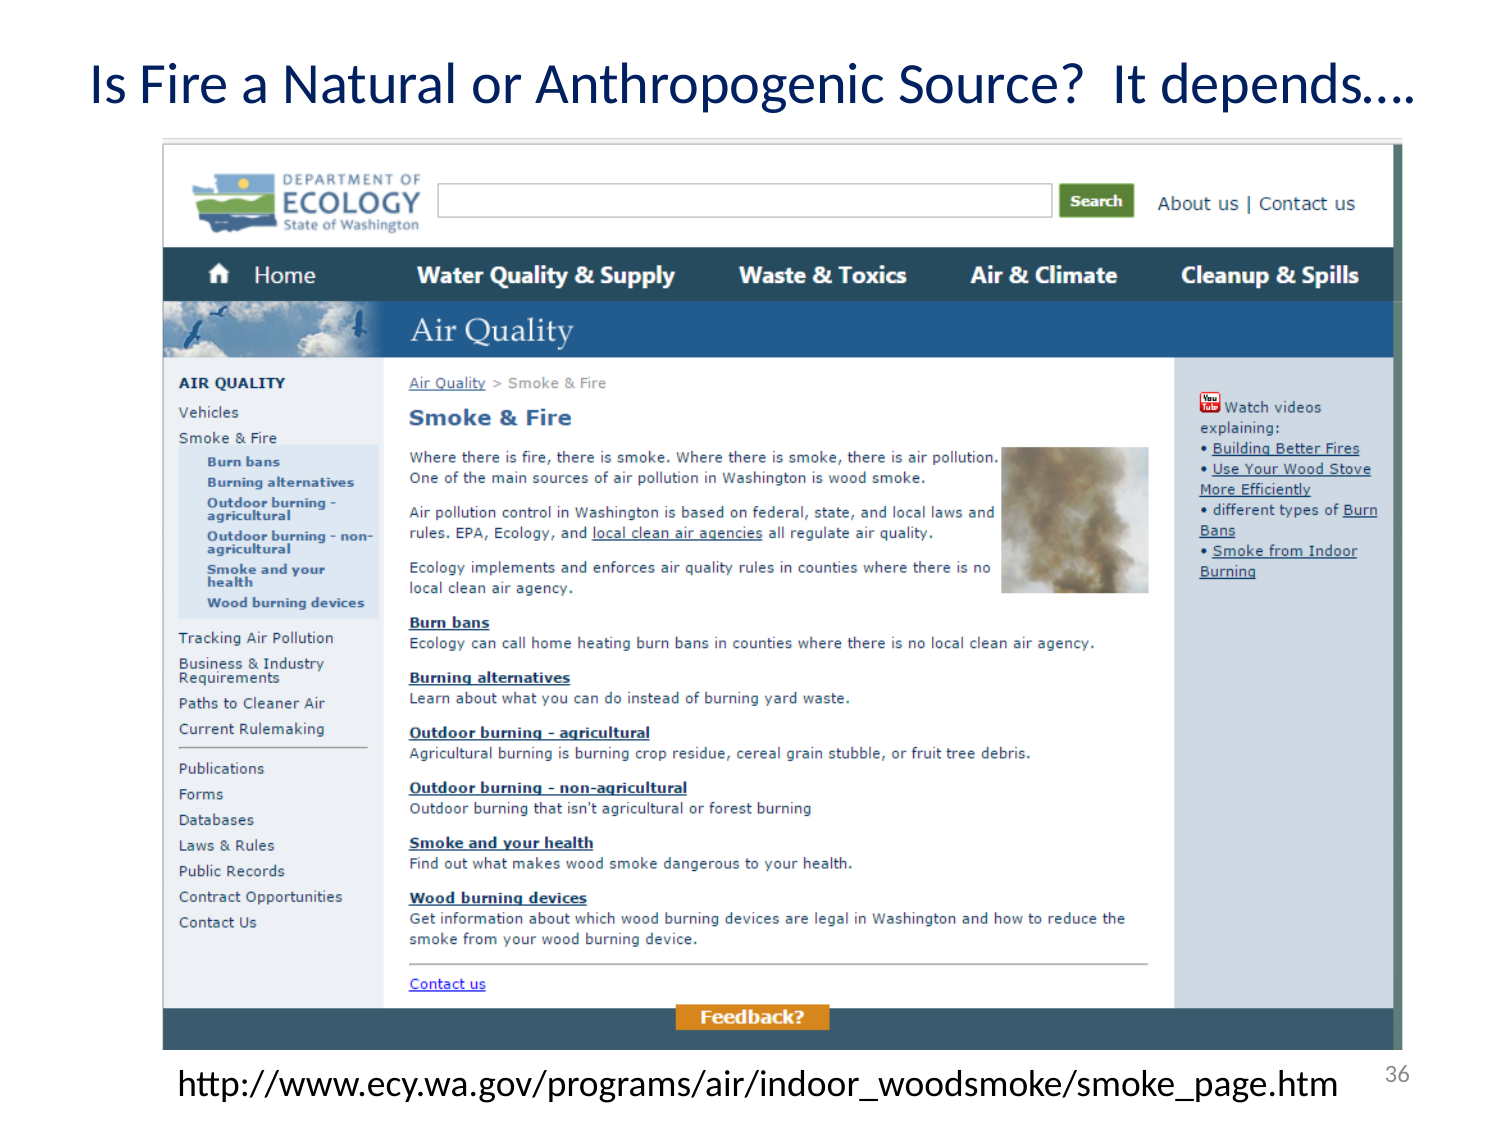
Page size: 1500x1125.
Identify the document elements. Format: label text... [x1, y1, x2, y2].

text_box Is Fire a Natural or Anthropogenic Source? It depends…. [74, 37, 1475, 123]
text_box http://www.ecy.wa.gov/programs/air/indoor_woodsmoke/smoke_page.htm [162, 1057, 1375, 1112]
slide_number 36 [1074, 1042, 1425, 1103]
picture [162, 137, 1403, 1051]
